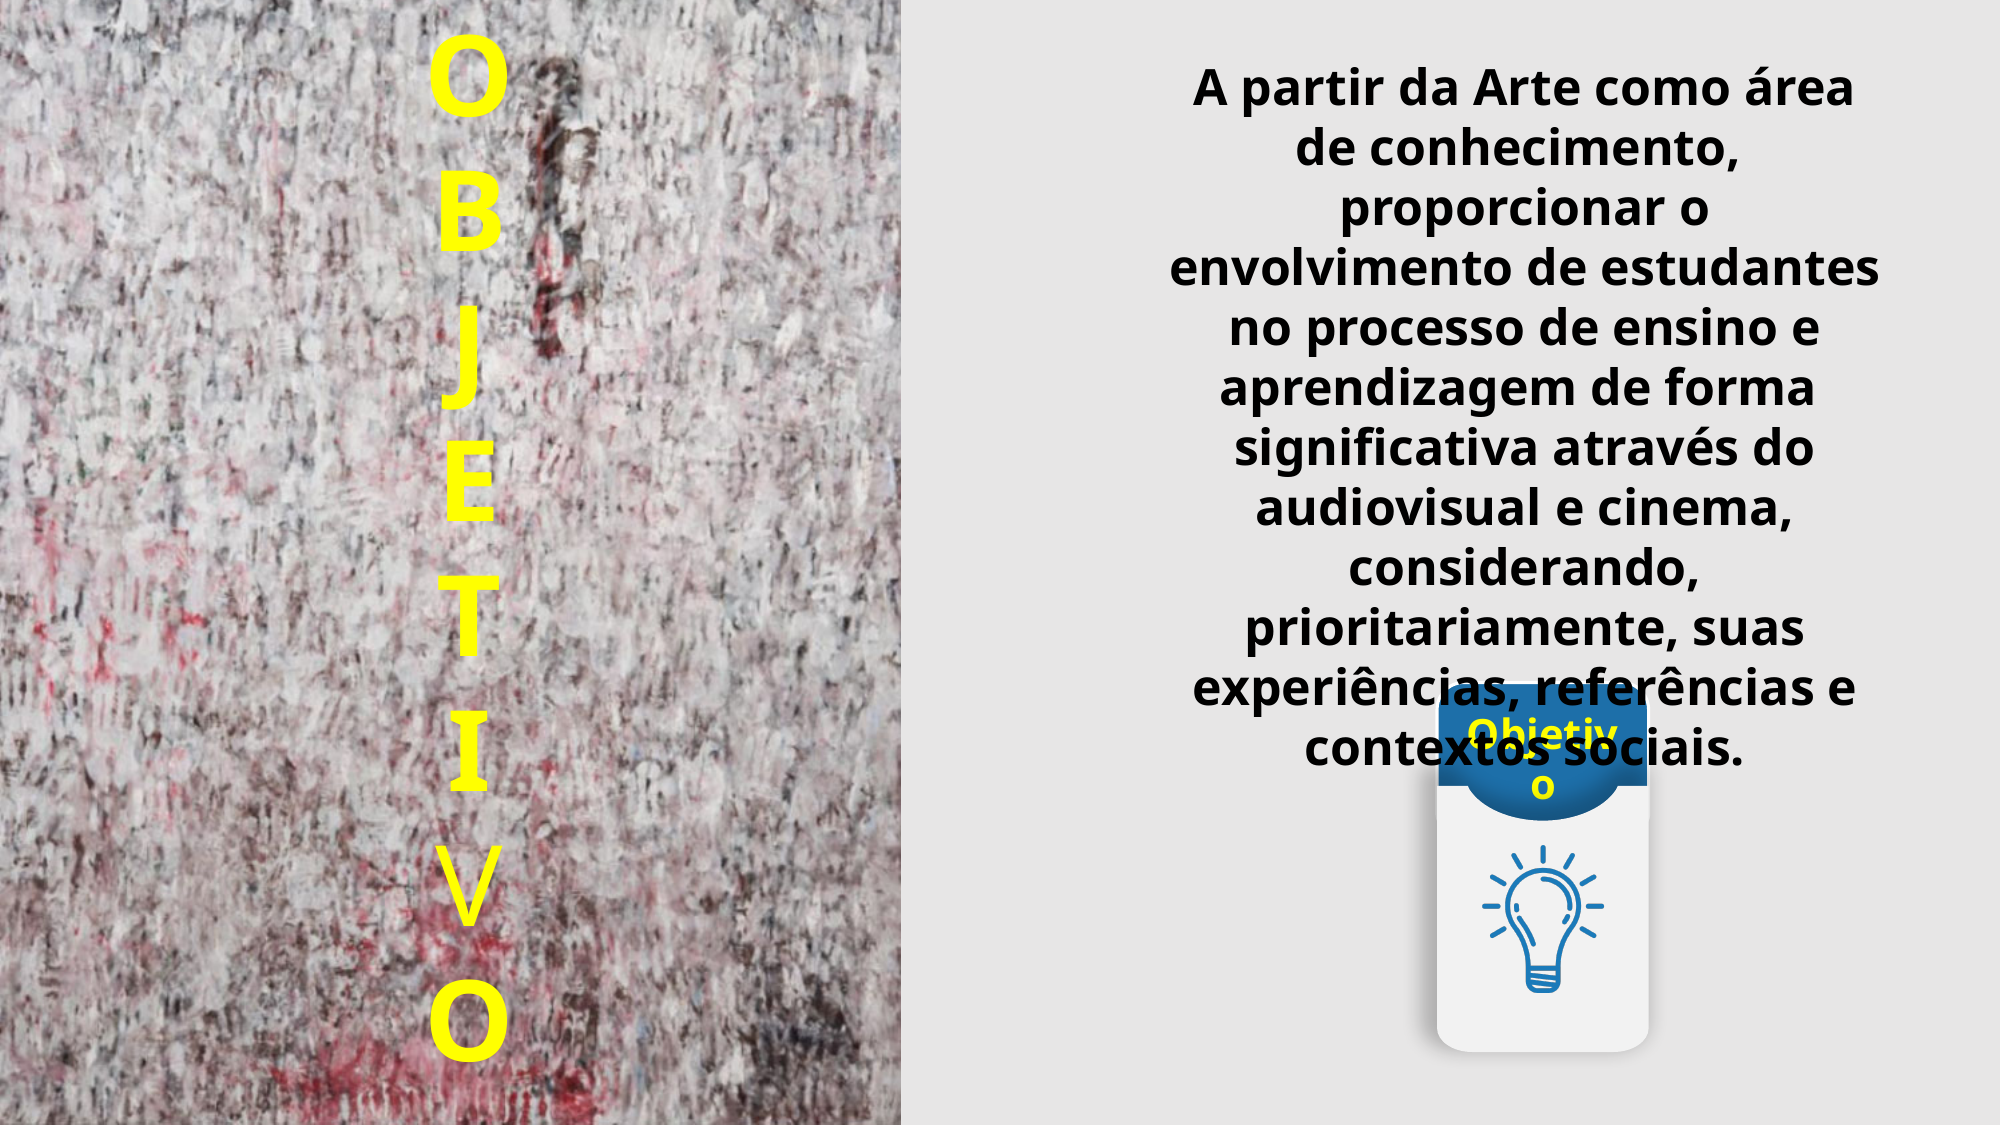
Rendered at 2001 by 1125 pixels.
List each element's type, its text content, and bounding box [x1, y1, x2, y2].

picture [1469, 845, 1617, 993]
text_box [1436, 784, 1650, 1054]
text_box Objetivo [1494, 783, 1576, 791]
text_box A partir da Arte como área de conhecimento, proporcionar o envolvimento de estudantes no processo de ensino e aprendizagem de forma significativa através do audiovisual e cinema, considerando, prioritariamente, suas experiências, referências e contextos sociais. [1154, 47, 1896, 783]
picture [0, 0, 901, 1125]
